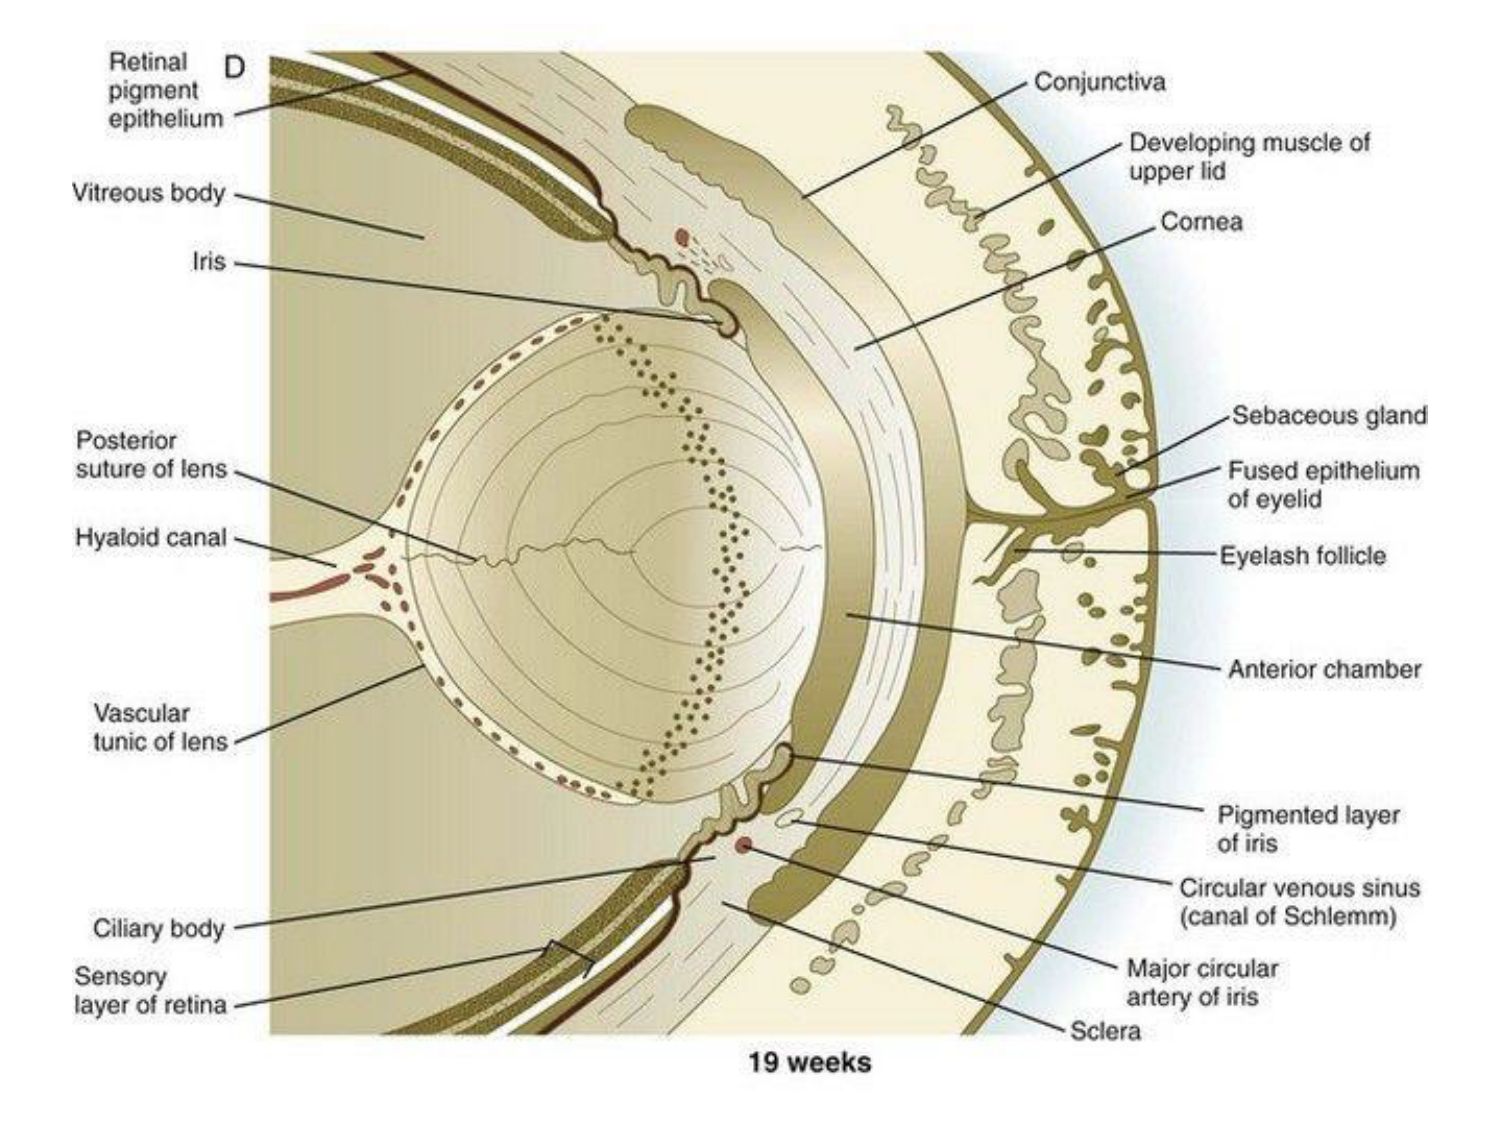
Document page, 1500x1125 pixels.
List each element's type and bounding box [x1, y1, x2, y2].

picture [72, 24, 1428, 1101]
